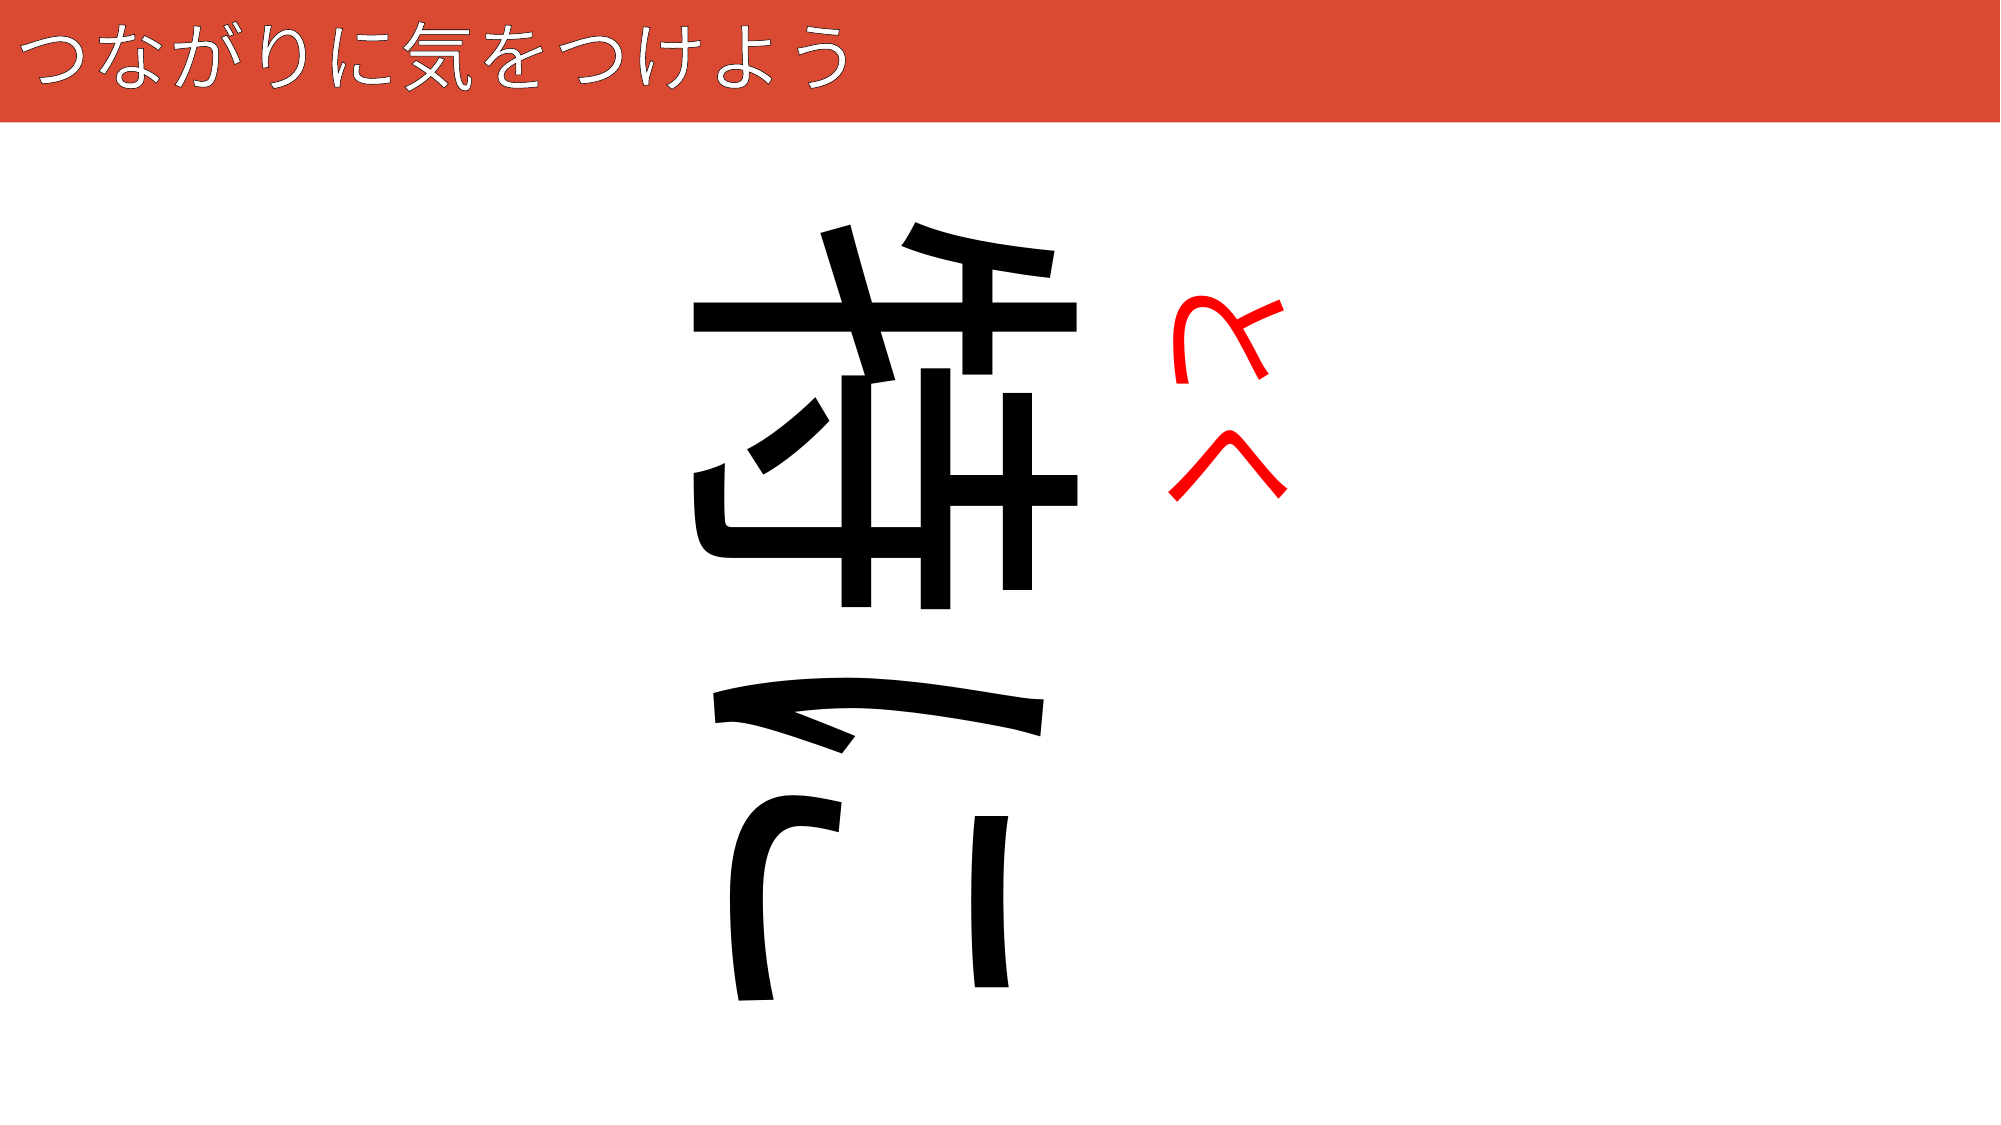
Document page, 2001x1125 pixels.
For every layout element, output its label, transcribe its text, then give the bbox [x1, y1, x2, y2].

slide_number 90 [1712, 0, 2000, 123]
text_box 特に [616, 195, 1152, 1125]
title つながりに気をつけよう [0, 0, 1712, 123]
text_box とく [1152, 253, 1323, 547]
